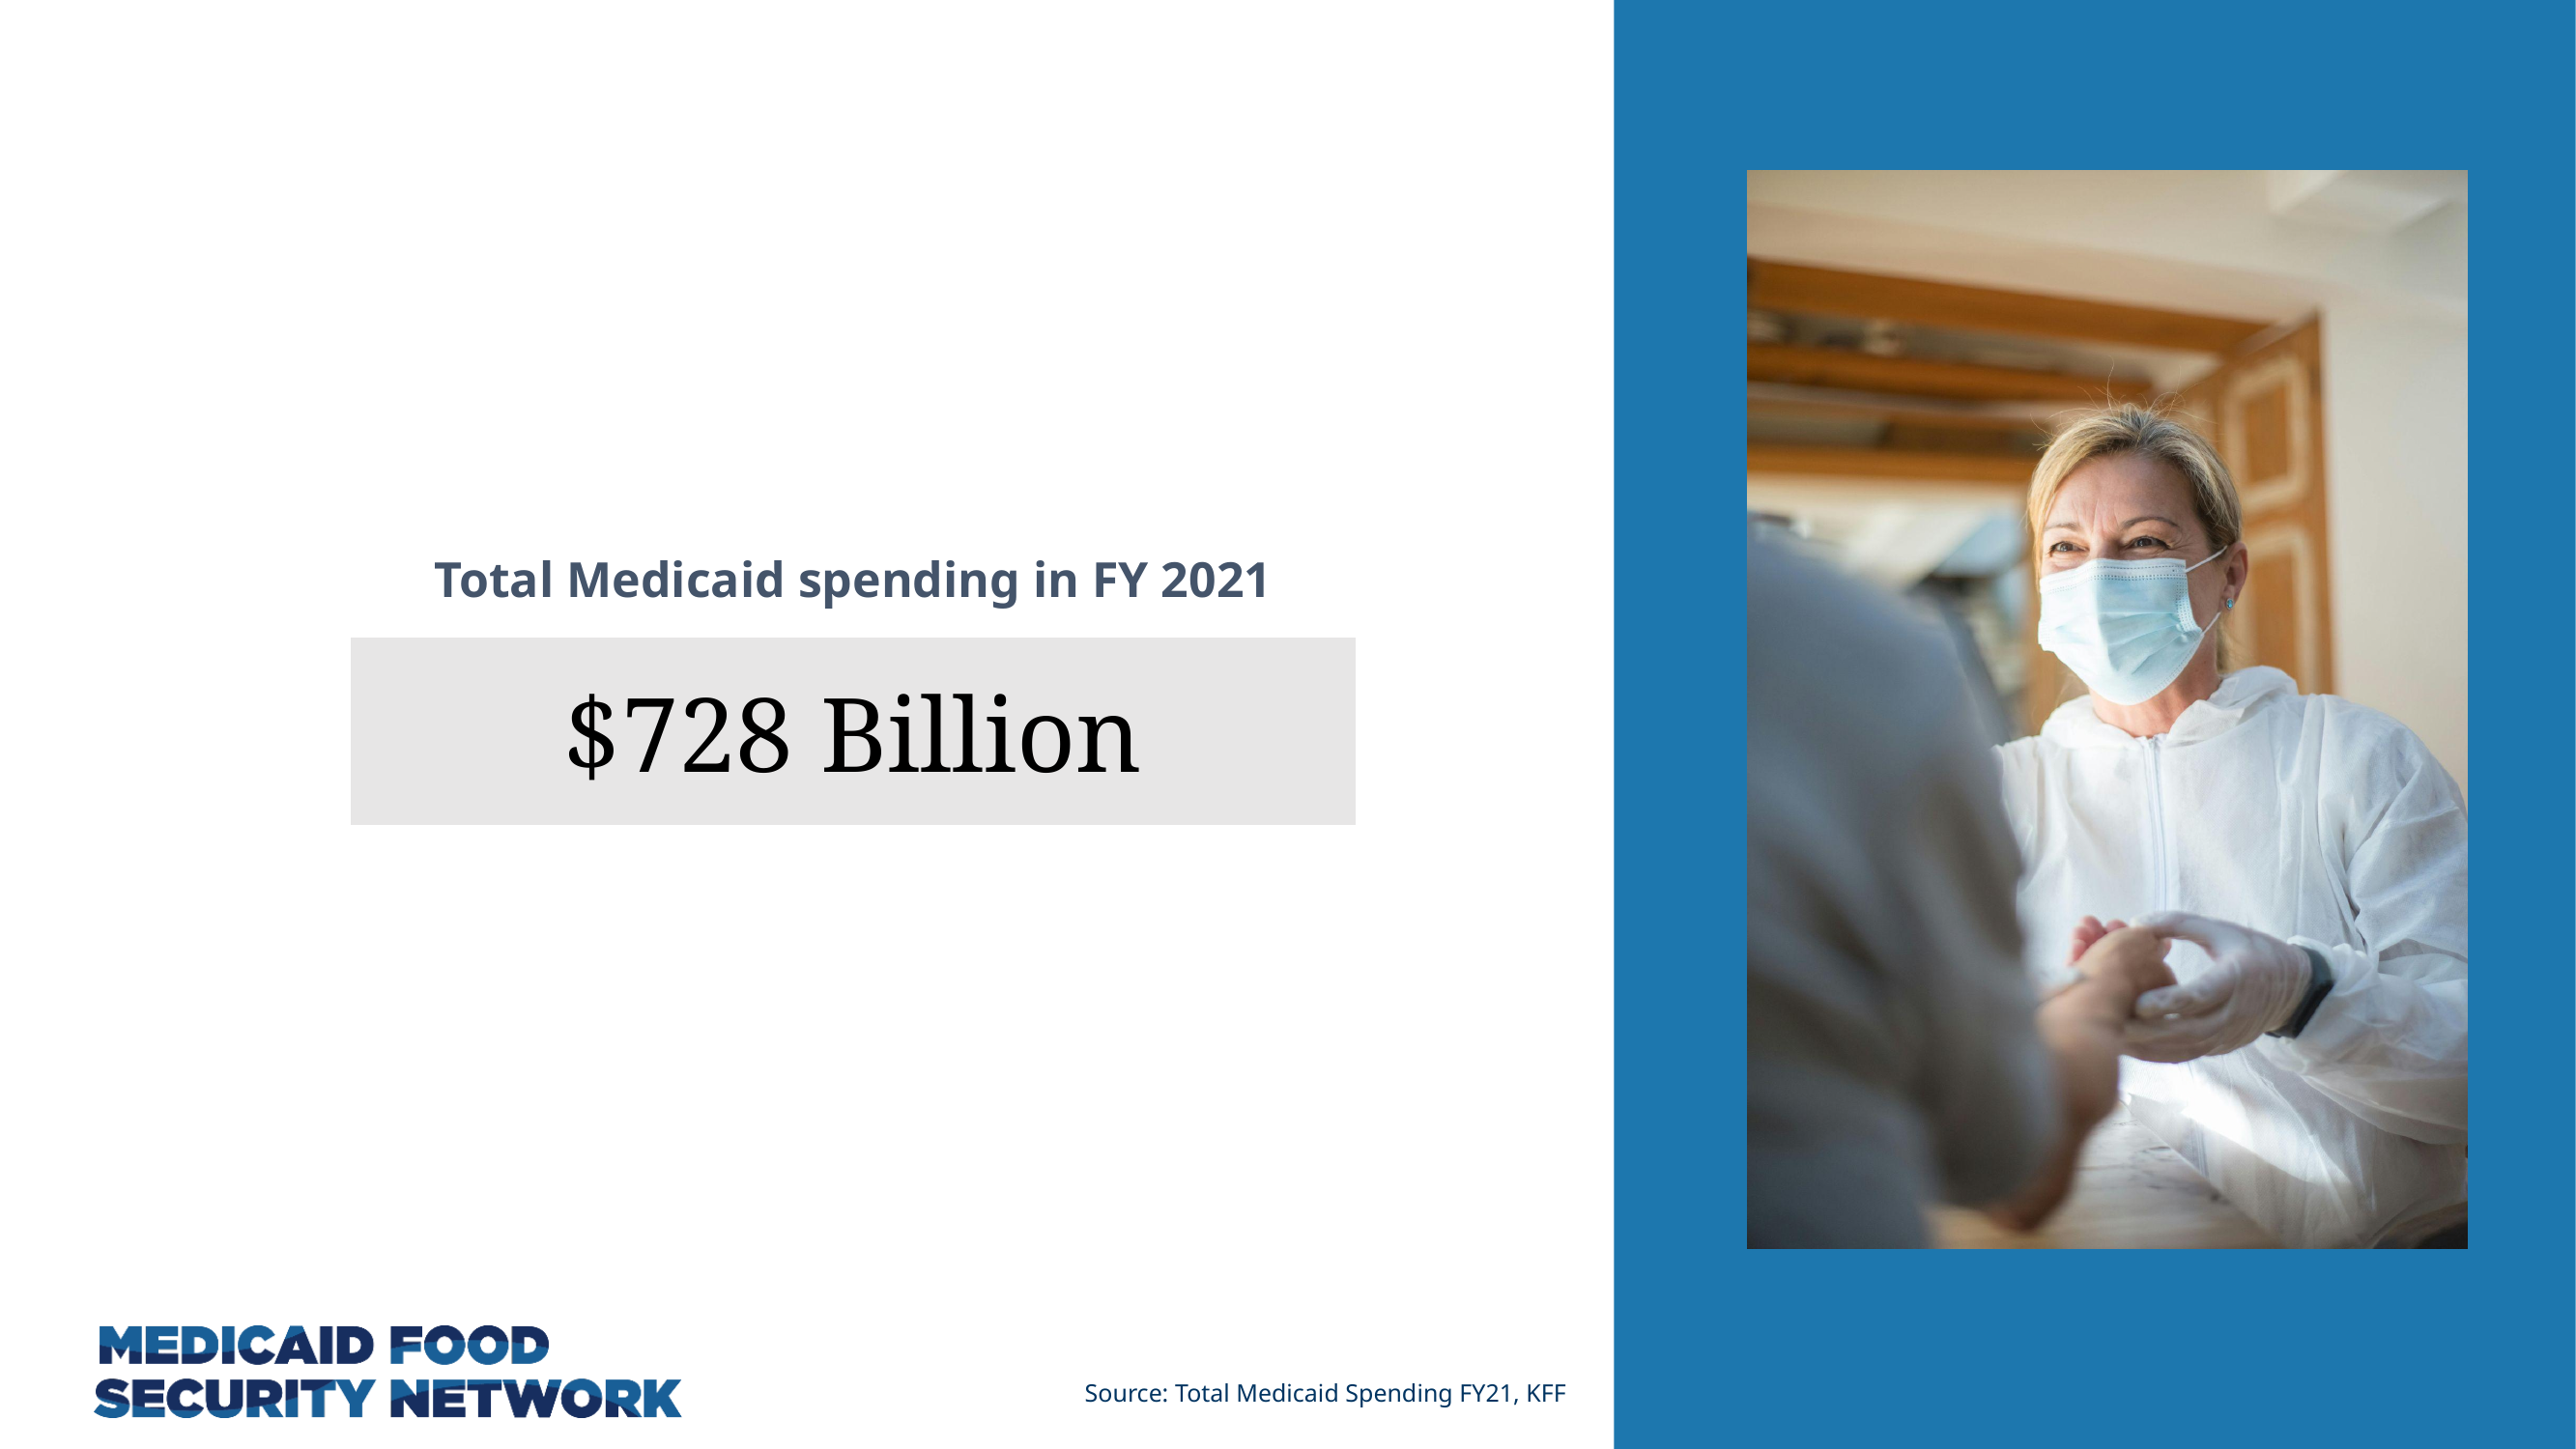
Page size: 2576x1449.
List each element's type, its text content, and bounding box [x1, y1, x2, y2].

text_box $728 Billion [498, 571, 1576, 761]
picture [94, 1325, 682, 1418]
picture [1747, 170, 2468, 1249]
text_box Total Medicaid spending in FY 2021 [394, 507, 1312, 611]
text_box $728 Billion [350, 637, 1357, 826]
text_box Source: Total Medicaid Spending FY21, KFF [1070, 1349, 1590, 1422]
text_box [1614, 0, 2576, 1449]
